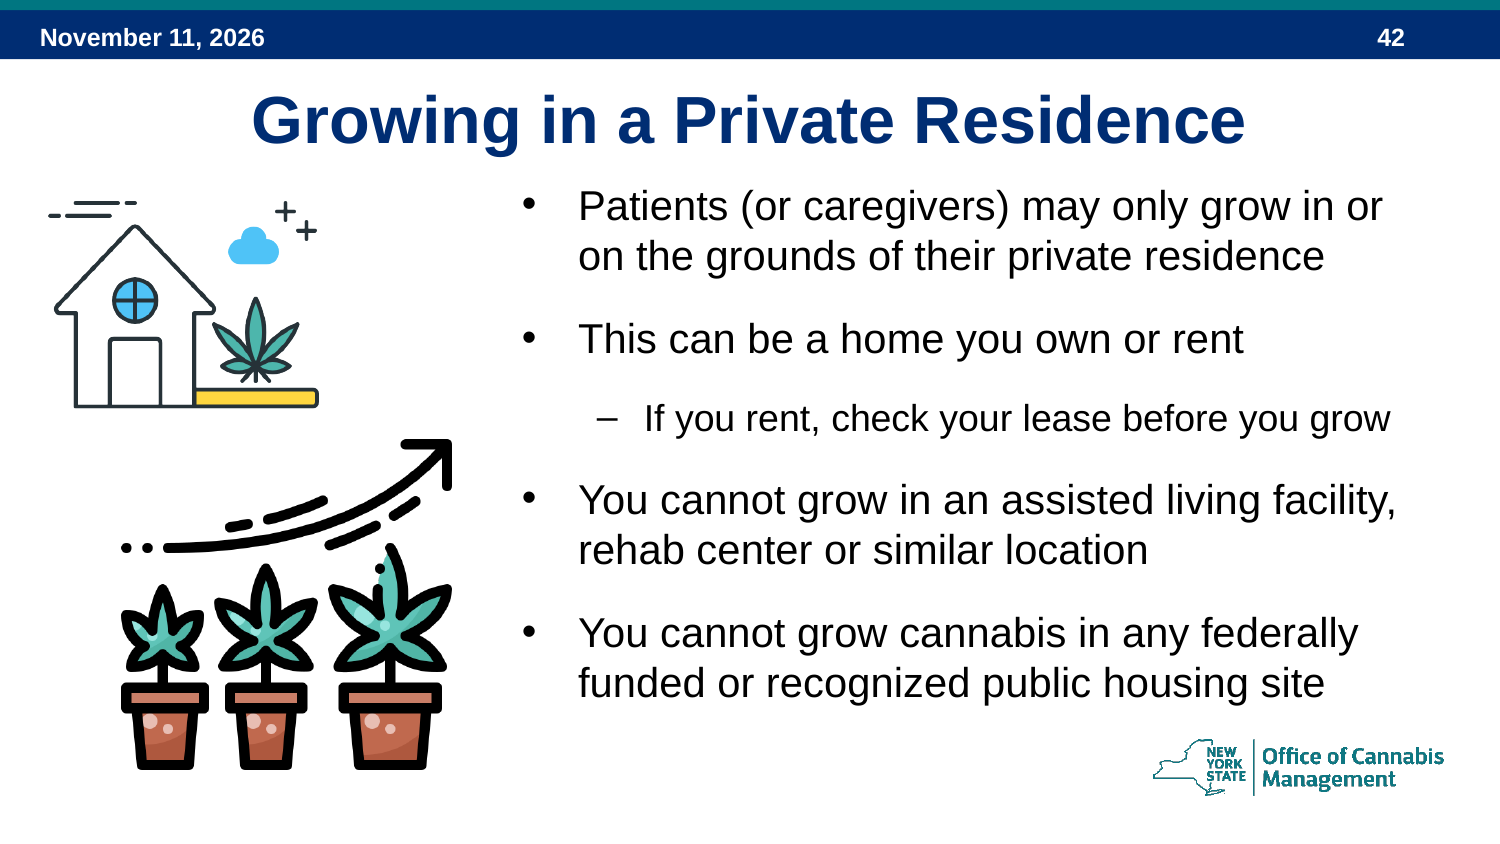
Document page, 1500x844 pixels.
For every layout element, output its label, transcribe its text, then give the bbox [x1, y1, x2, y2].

picture [48, 169, 452, 770]
title Growing in a Private Residence [75, 46, 1425, 187]
picture [1153, 782, 1449, 796]
list Patients (or caregivers) may only grow in or on the grounds of their private residence This can be a home you own or rent If you rent, check your lease before you grow You cannot grow in an assisted living facility, rehab center or similar location You cannot grow cannabis in any federally funded or recognized public housing site [506, 170, 1452, 782]
